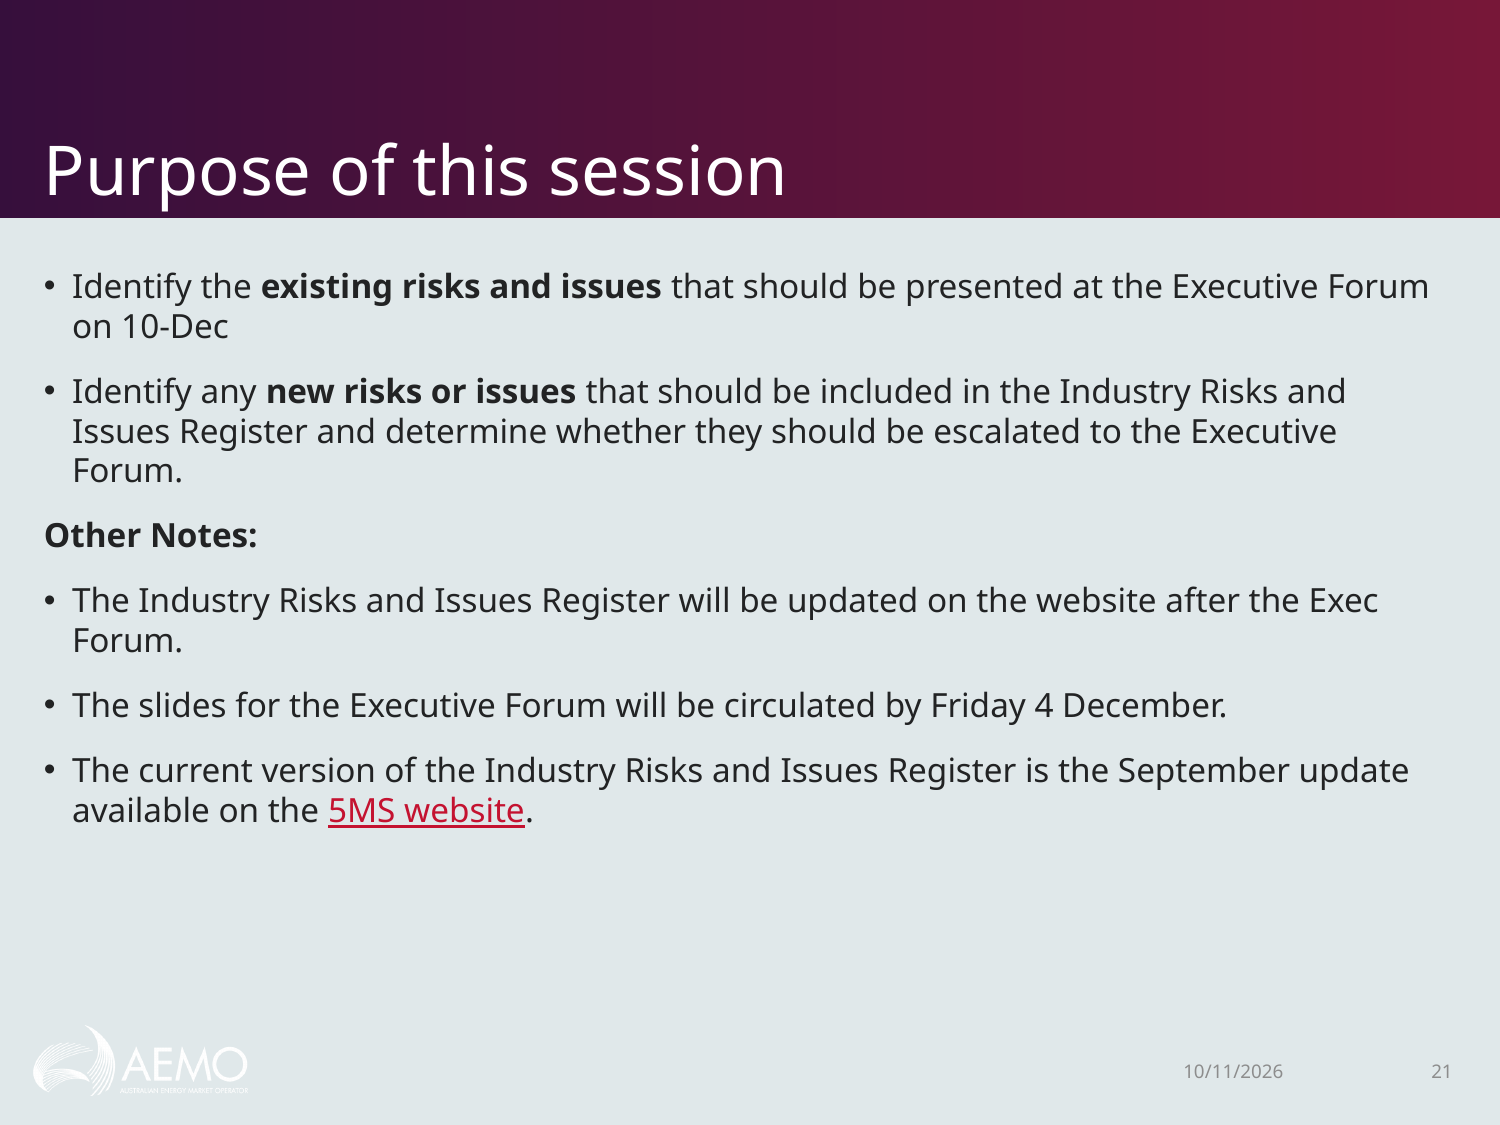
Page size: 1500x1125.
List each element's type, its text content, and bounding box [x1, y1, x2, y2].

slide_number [1168, 1042, 1382, 1103]
list Identify the existing risks and issues that should be presented at the Executive Forum on 10-Dec Identify any new risks or issues that should be included in the Industry Risks and Issues Register and determine whether they should be escalated to the Executive Forum. Other Notes: The Industry Risks and Issues Register will be updated on the website after the Exec Forum. The slides for the Executive Forum will be circulated by Friday 4 December. The current version of the Industry Risks and Issues Register is the September update available on the 5MS website. [28, 257, 1468, 972]
slide_number 21 [1396, 1042, 1468, 1103]
title Purpose of this session [28, 22, 1137, 218]
picture [33, 1025, 248, 1096]
